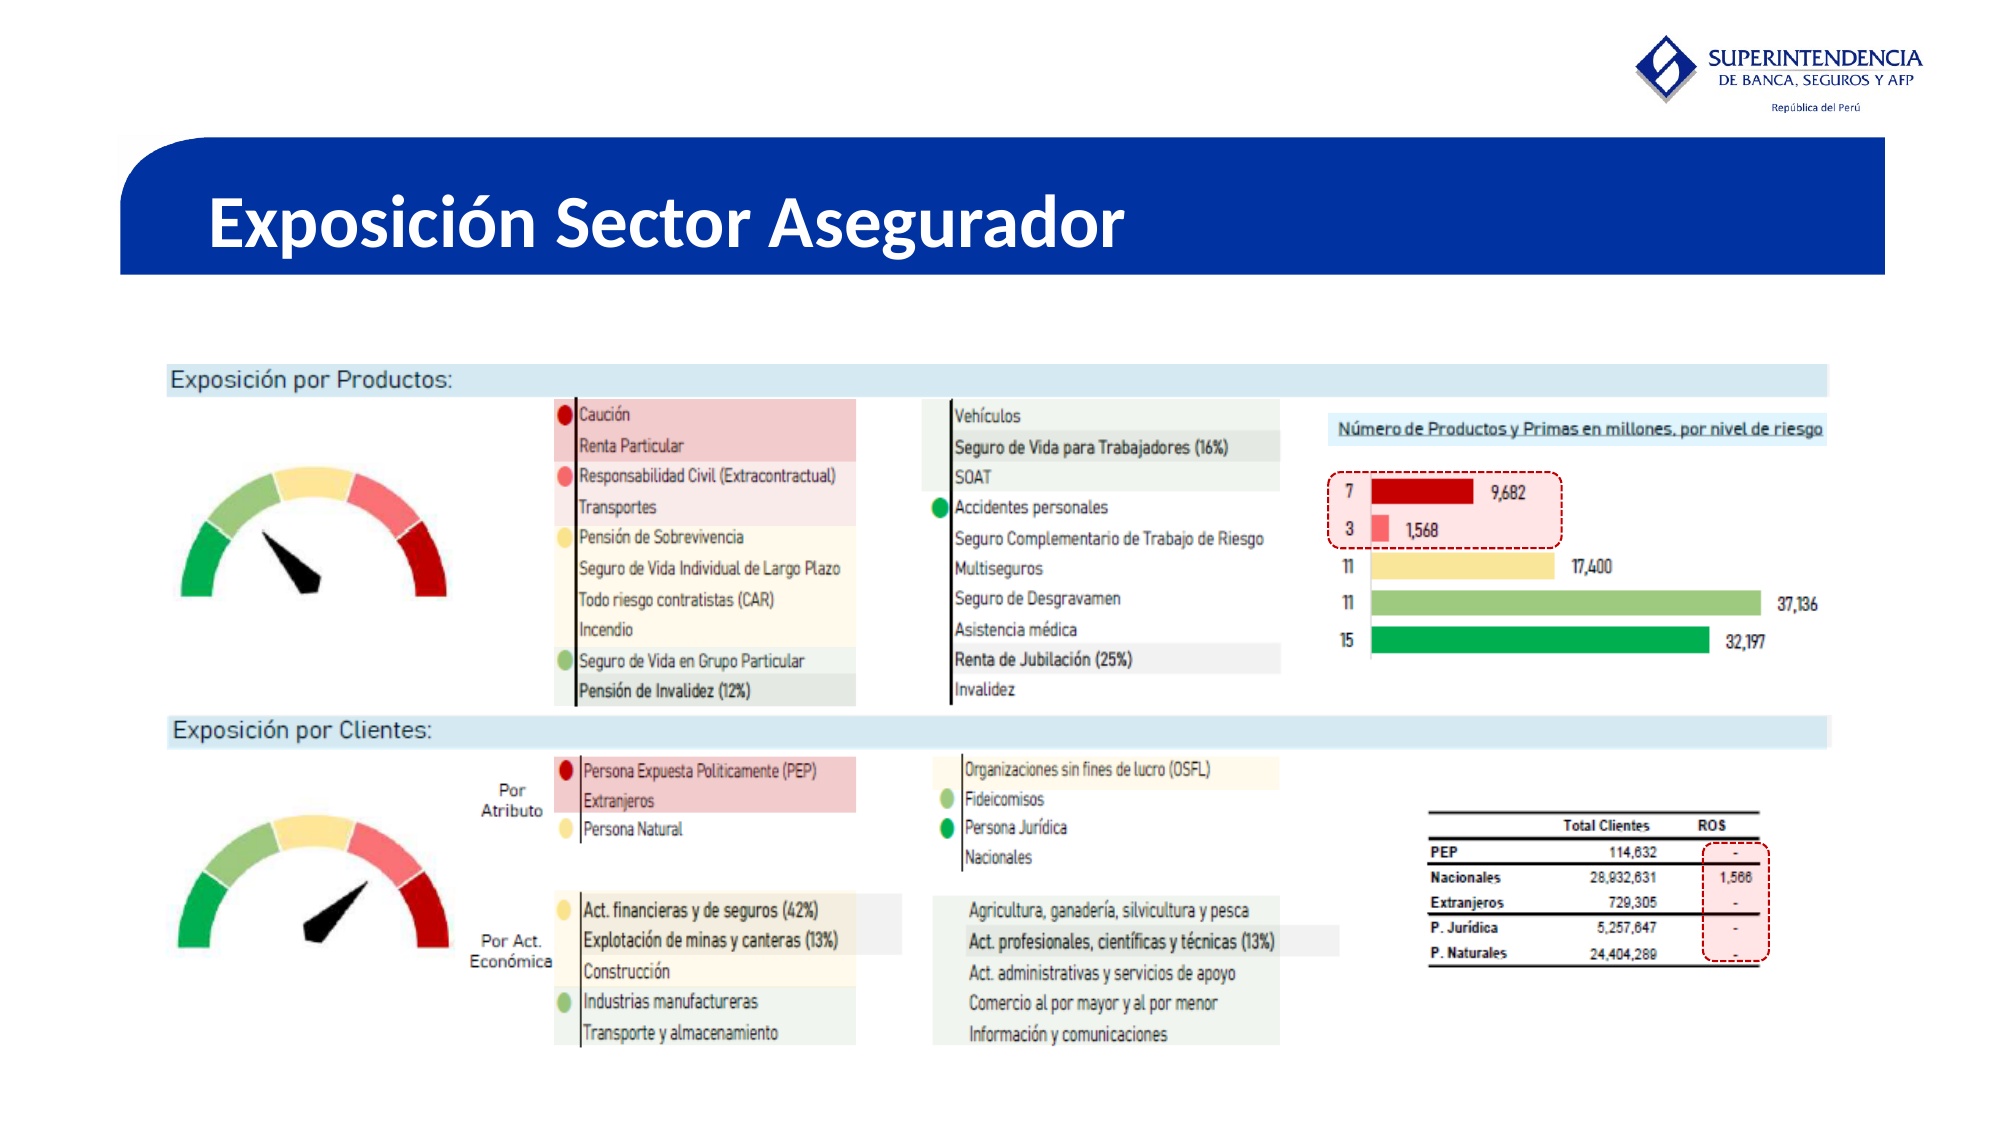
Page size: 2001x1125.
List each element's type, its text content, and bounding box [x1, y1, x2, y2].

picture [118, 135, 234, 223]
picture [159, 364, 1841, 1065]
text_box [120, 137, 1885, 275]
text_box Exposición Sector Asegurador [186, 161, 1827, 274]
picture [1635, 35, 1924, 113]
